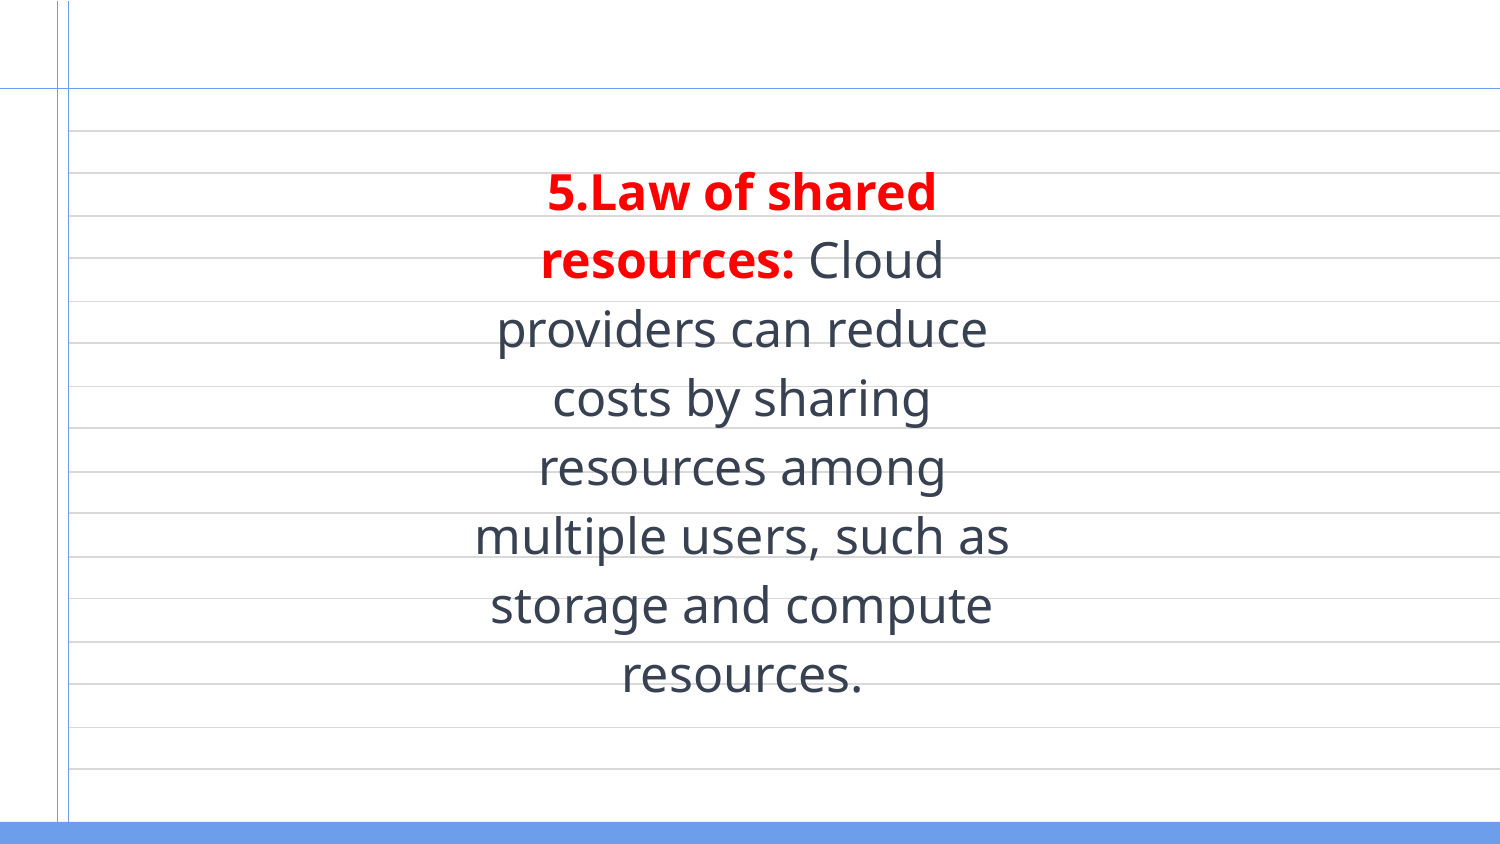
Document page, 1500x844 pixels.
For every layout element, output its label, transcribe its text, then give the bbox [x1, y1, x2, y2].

list 5.Law of shared resources: Cloud providers can reduce costs by sharing resources among multiple users, such as storage and compute resources. [408, 135, 1056, 577]
